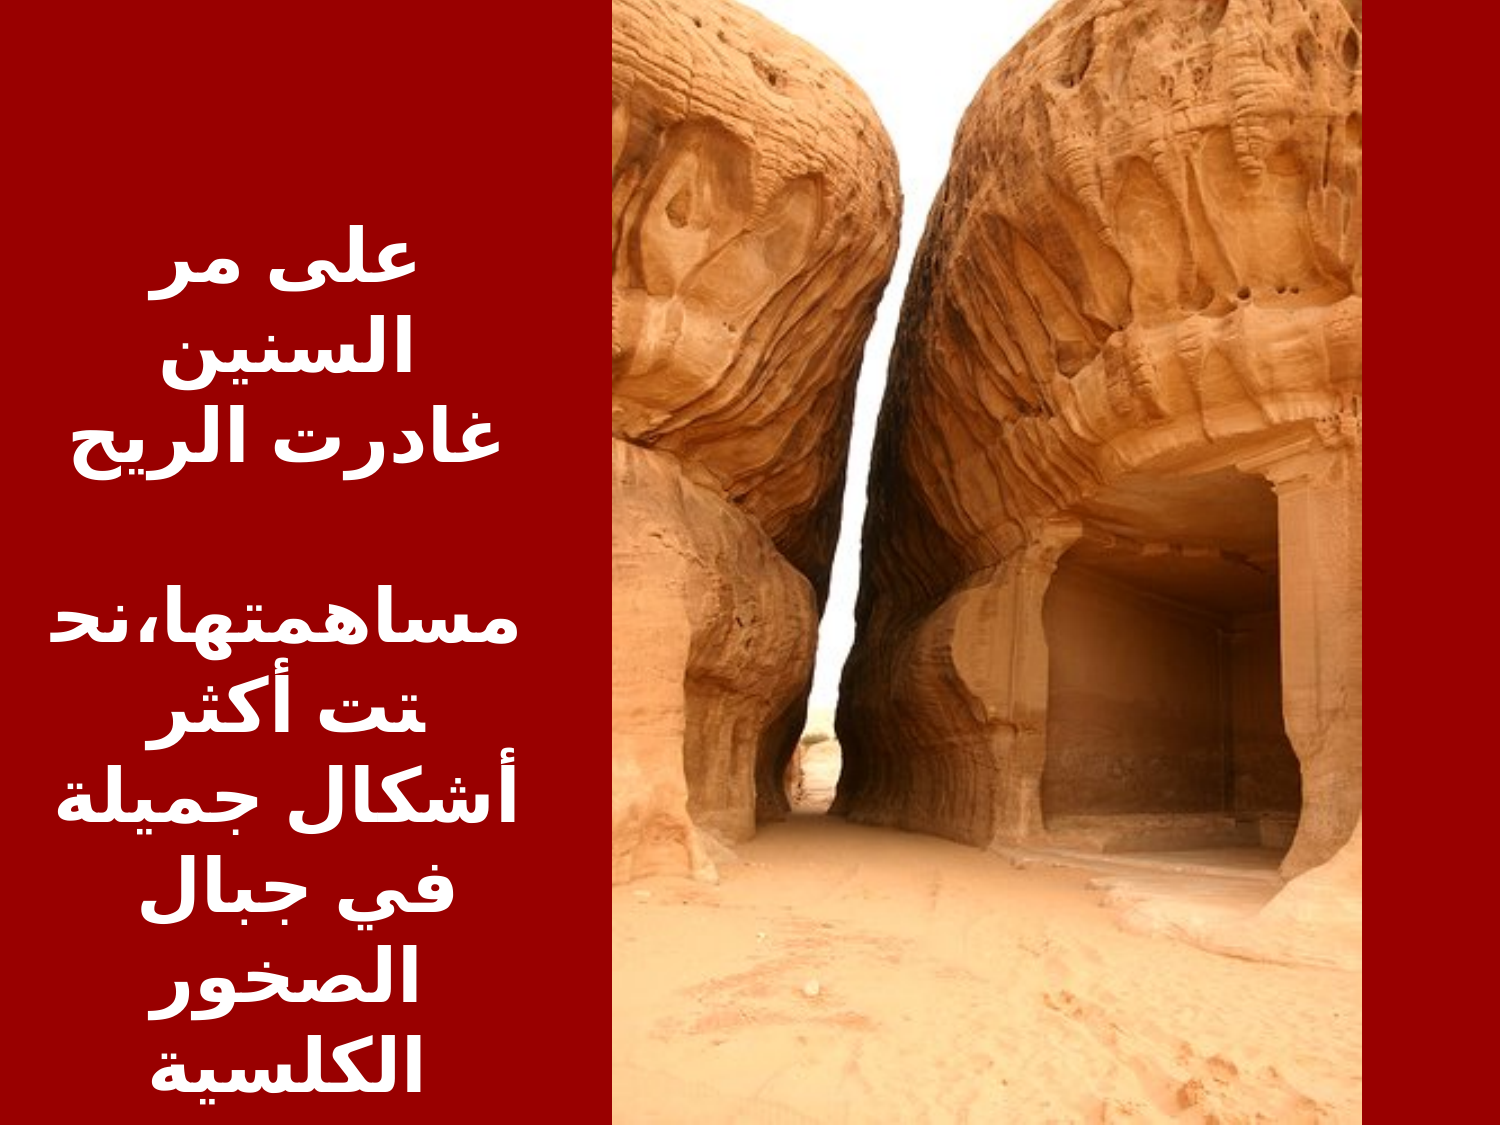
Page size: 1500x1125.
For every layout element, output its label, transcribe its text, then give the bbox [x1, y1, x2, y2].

text_box على مر السنين غادرت الريح مساهمتها،نحتت أكثر أشكال جميلة في جبال الصخور الكلسية [24, 199, 550, 1115]
picture [612, 0, 1363, 1125]
